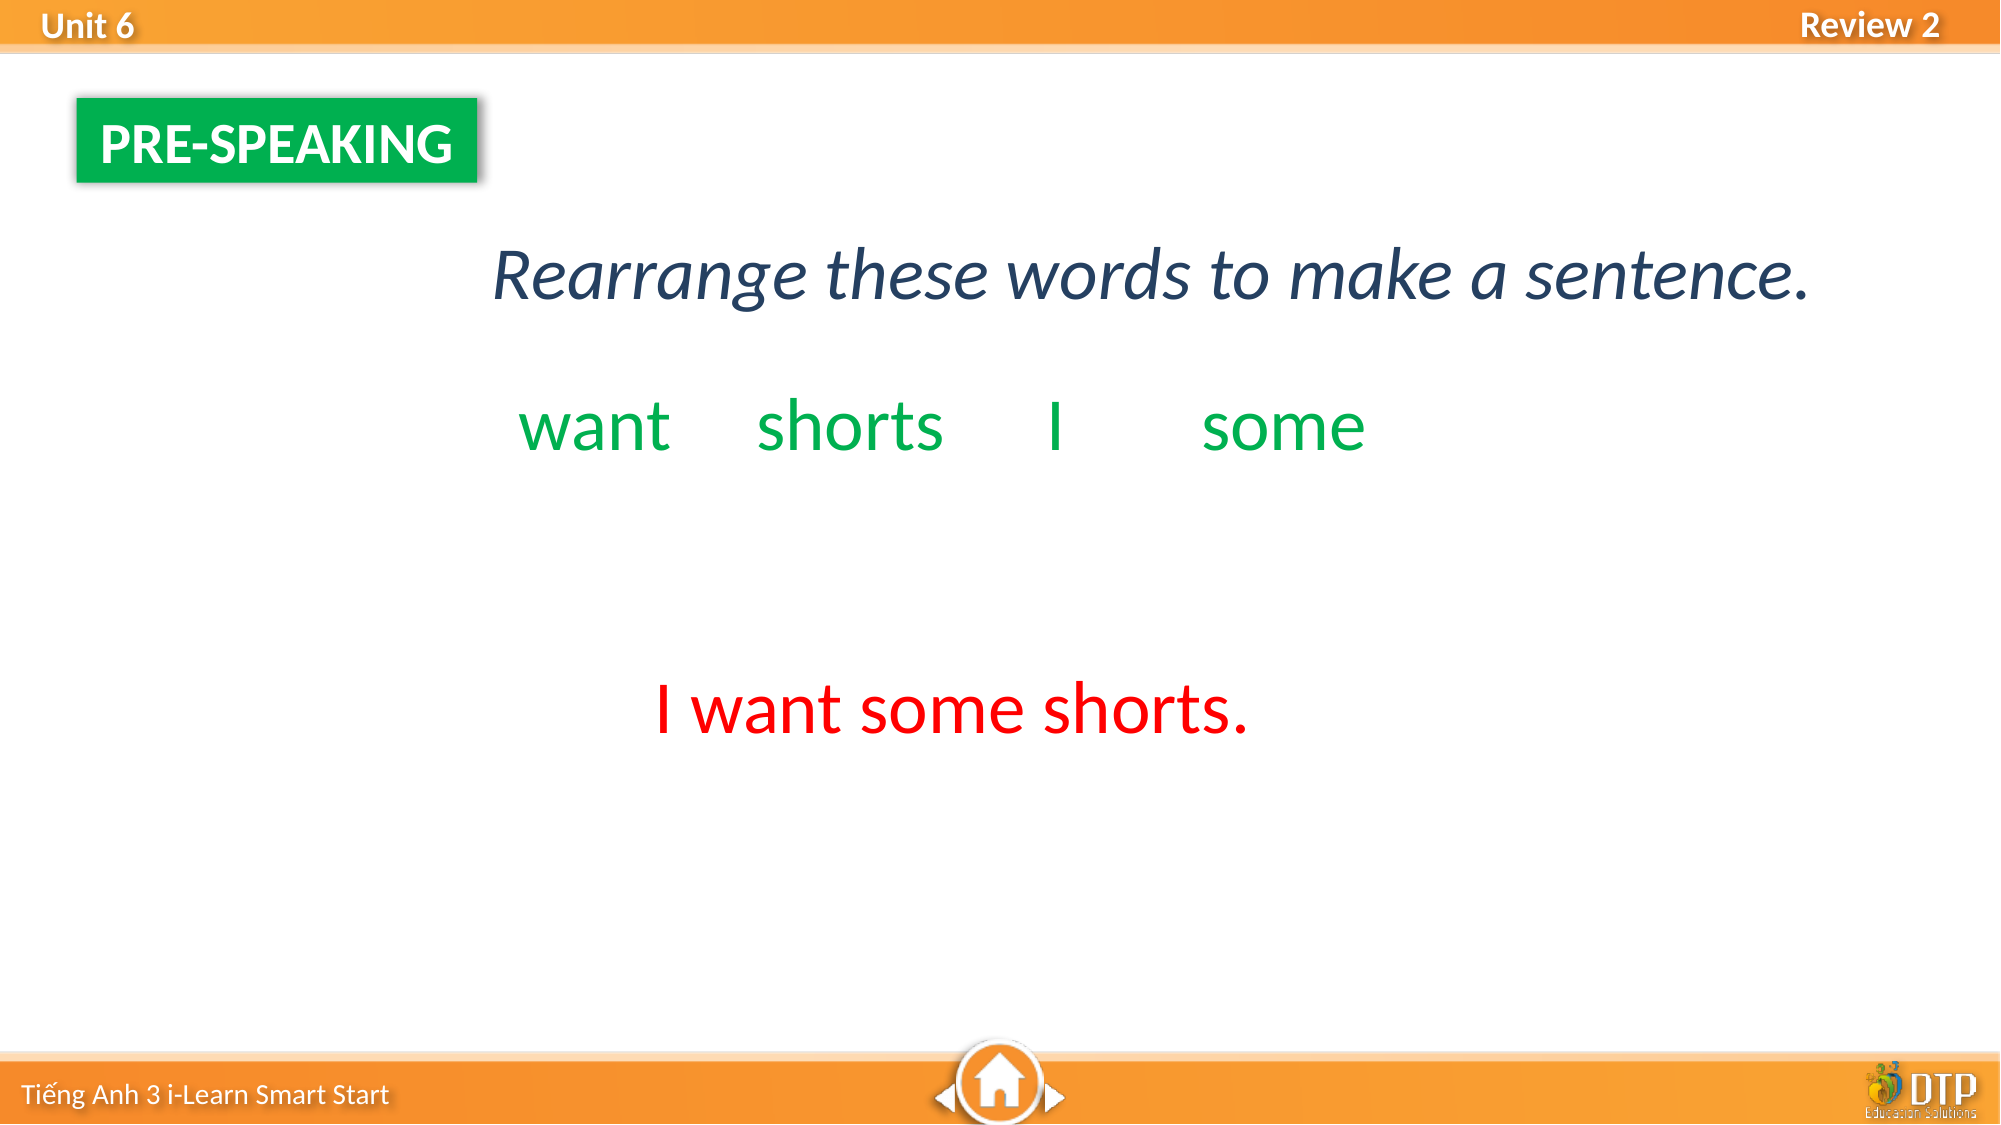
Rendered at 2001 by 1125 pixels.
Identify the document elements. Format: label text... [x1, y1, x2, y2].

picture [0, 0, 2000, 1125]
text_box want shorts I some [504, 367, 1710, 473]
text_box Rearrange these words to make a sentence. [477, 217, 1865, 323]
text_box PRE-SPEAKING [76, 98, 478, 183]
text_box I want some shorts. [639, 651, 1266, 757]
